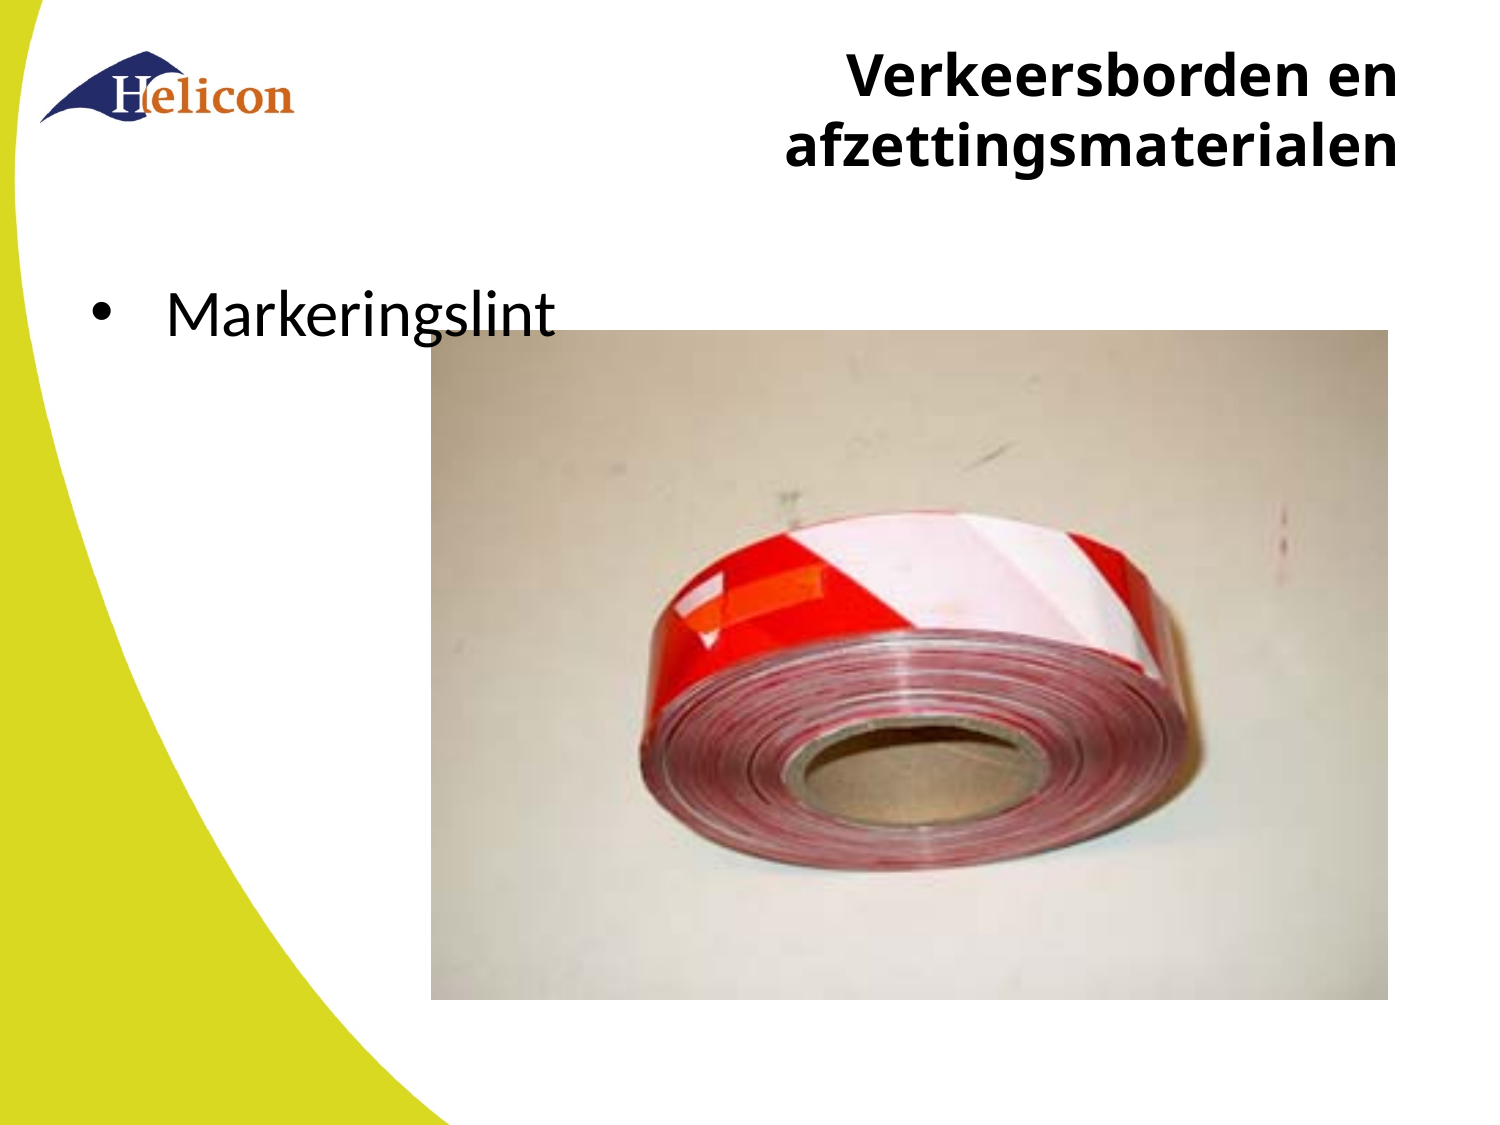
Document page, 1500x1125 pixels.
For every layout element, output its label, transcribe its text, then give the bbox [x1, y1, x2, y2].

list Markeringslint [75, 262, 1425, 1005]
picture [0, 0, 1500, 1125]
title Verkeersborden en afzettingsmaterialen [324, 54, 1415, 161]
